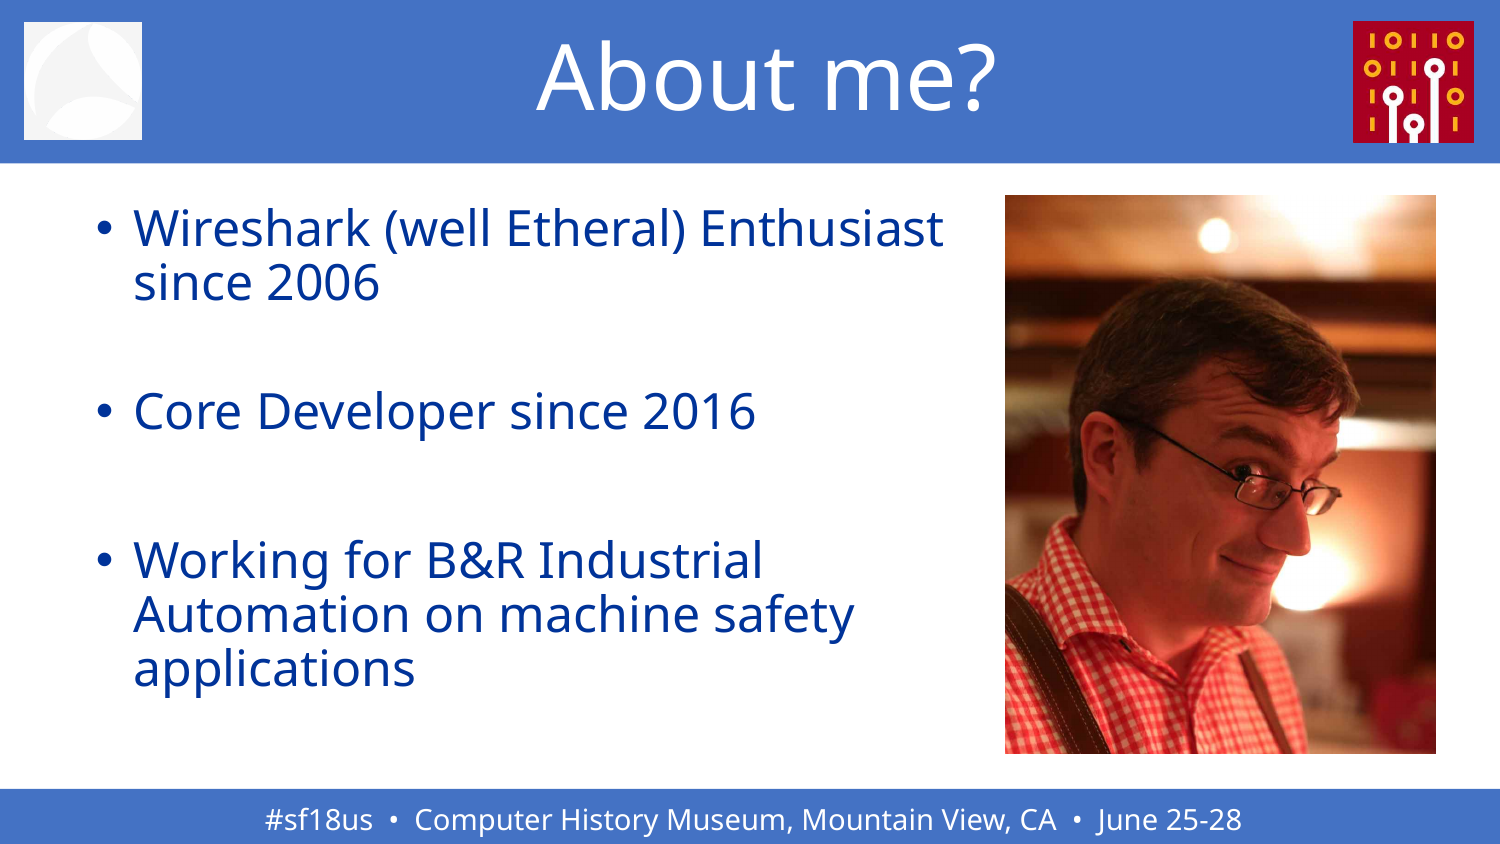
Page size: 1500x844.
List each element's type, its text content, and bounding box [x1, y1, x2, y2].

title About me? [146, 0, 1388, 161]
picture [1004, 195, 1436, 755]
picture [1388, 21, 1474, 143]
list Wireshark (well Etheral) Enthusiast since 2006 Core Developer since 2016 Working for B&R Industrial Automation on machine safety applications [80, 195, 981, 754]
picture [24, 22, 142, 140]
